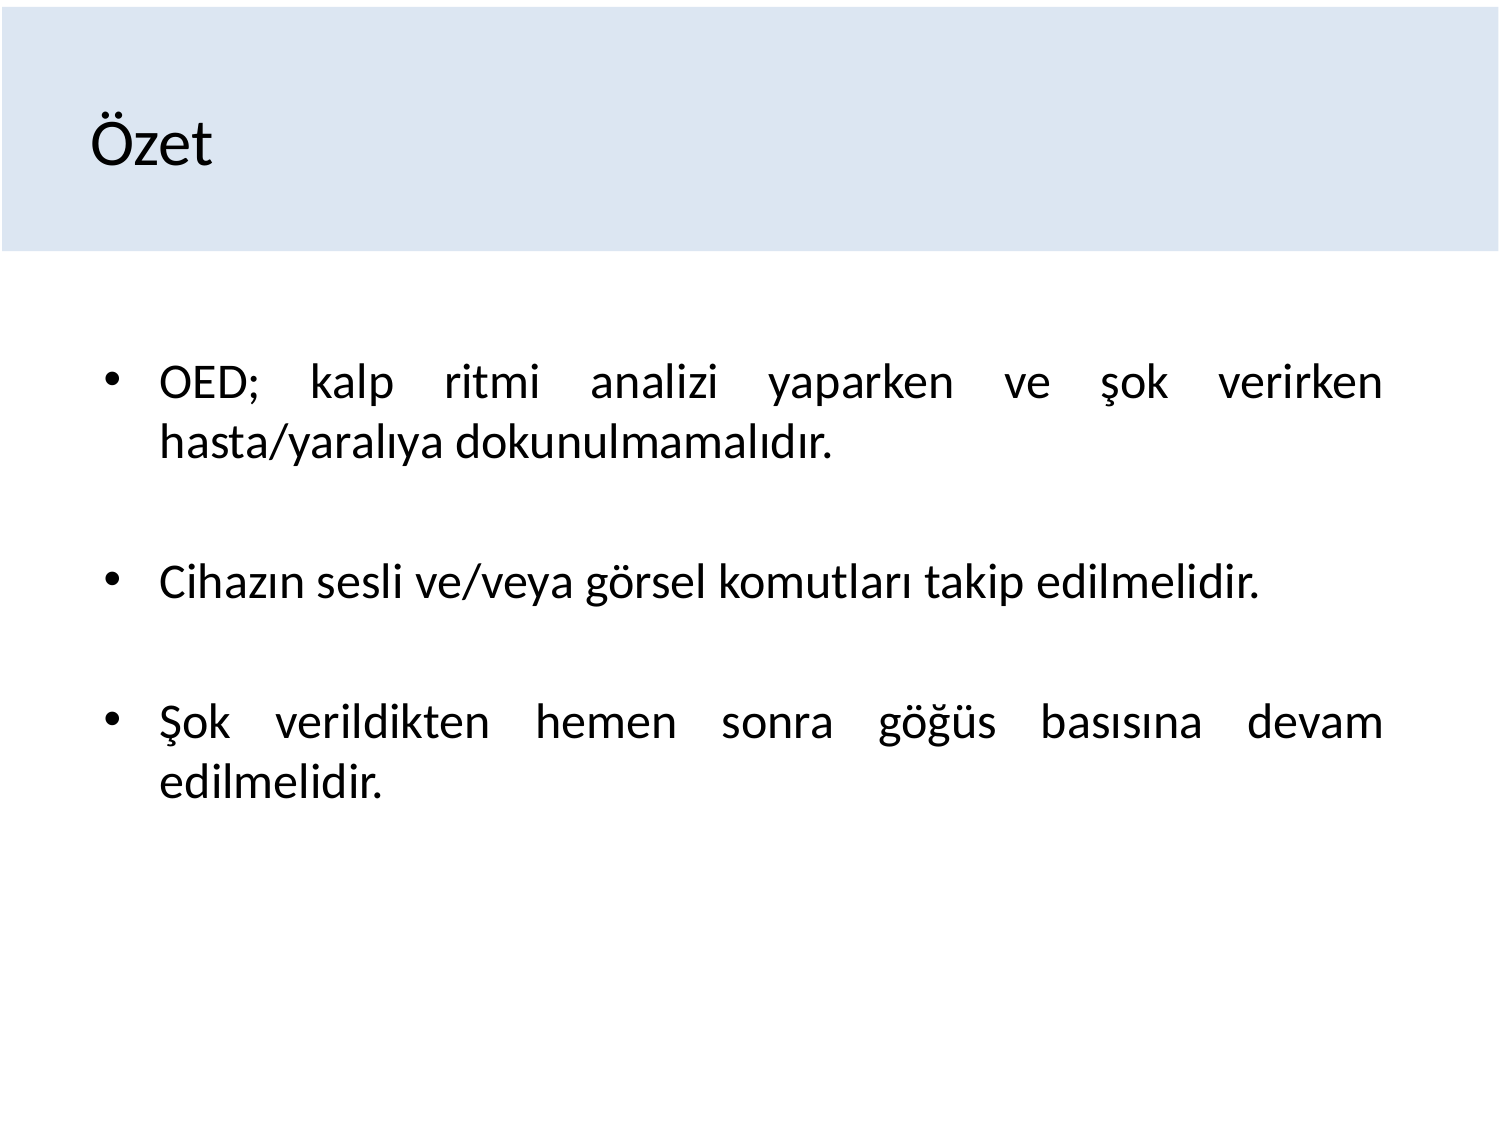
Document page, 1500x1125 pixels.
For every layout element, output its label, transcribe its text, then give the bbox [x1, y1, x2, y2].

title Özet [75, 45, 1199, 233]
text_box [0, 5, 1500, 253]
text_box OED; kalp ritmi analizi yaparken ve şok verirken hasta/yaralıya dokunulmamalıdır. Cihazın sesli ve/veya görsel komutları takip edilmelidir. Şok verildikten hemen sonra göğüs basısına devam edilmelidir. [88, 340, 1400, 929]
